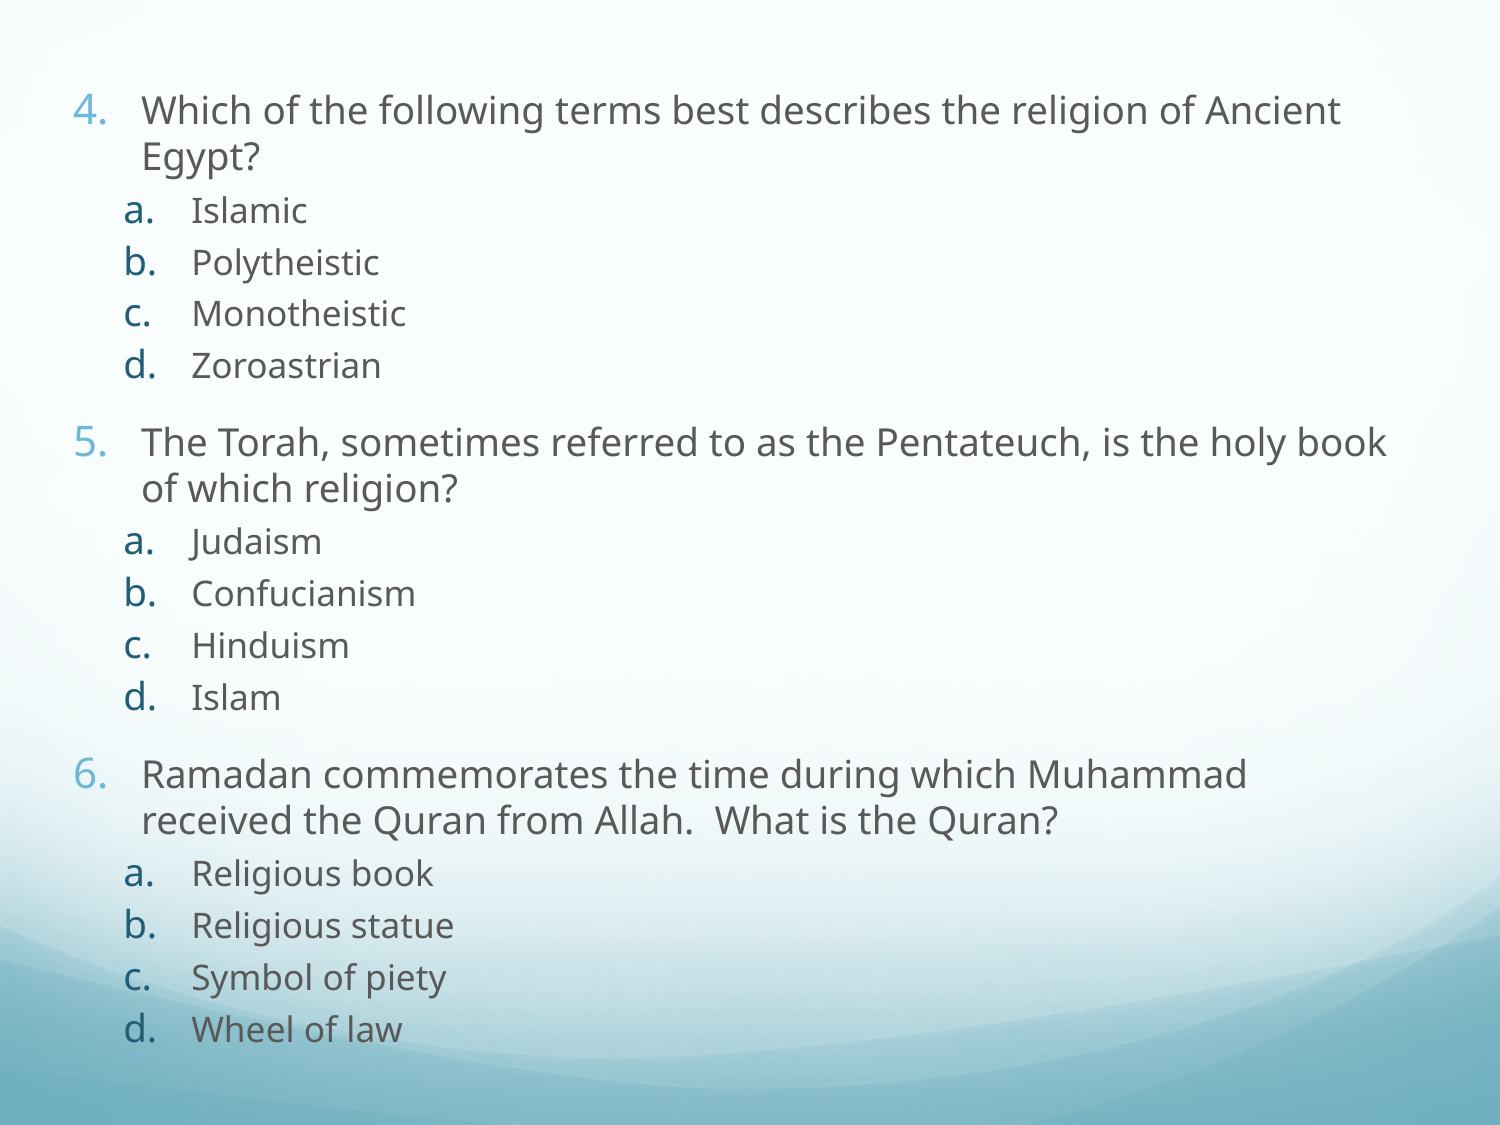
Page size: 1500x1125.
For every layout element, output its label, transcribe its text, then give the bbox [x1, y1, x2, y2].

list Which of the following terms best describes the religion of Ancient Egypt? Islamic Polytheistic Monotheistic Zoroastrian The Torah, sometimes referred to as the Pentateuch, is the holy book of which religion? Judaism Confucianism Hinduism Islam Ramadan commemorates the time during which Muhammad received the Quran from Allah. What is the Quran? Religious book Religious statue Symbol of piety Wheel of law [58, 78, 1410, 1064]
